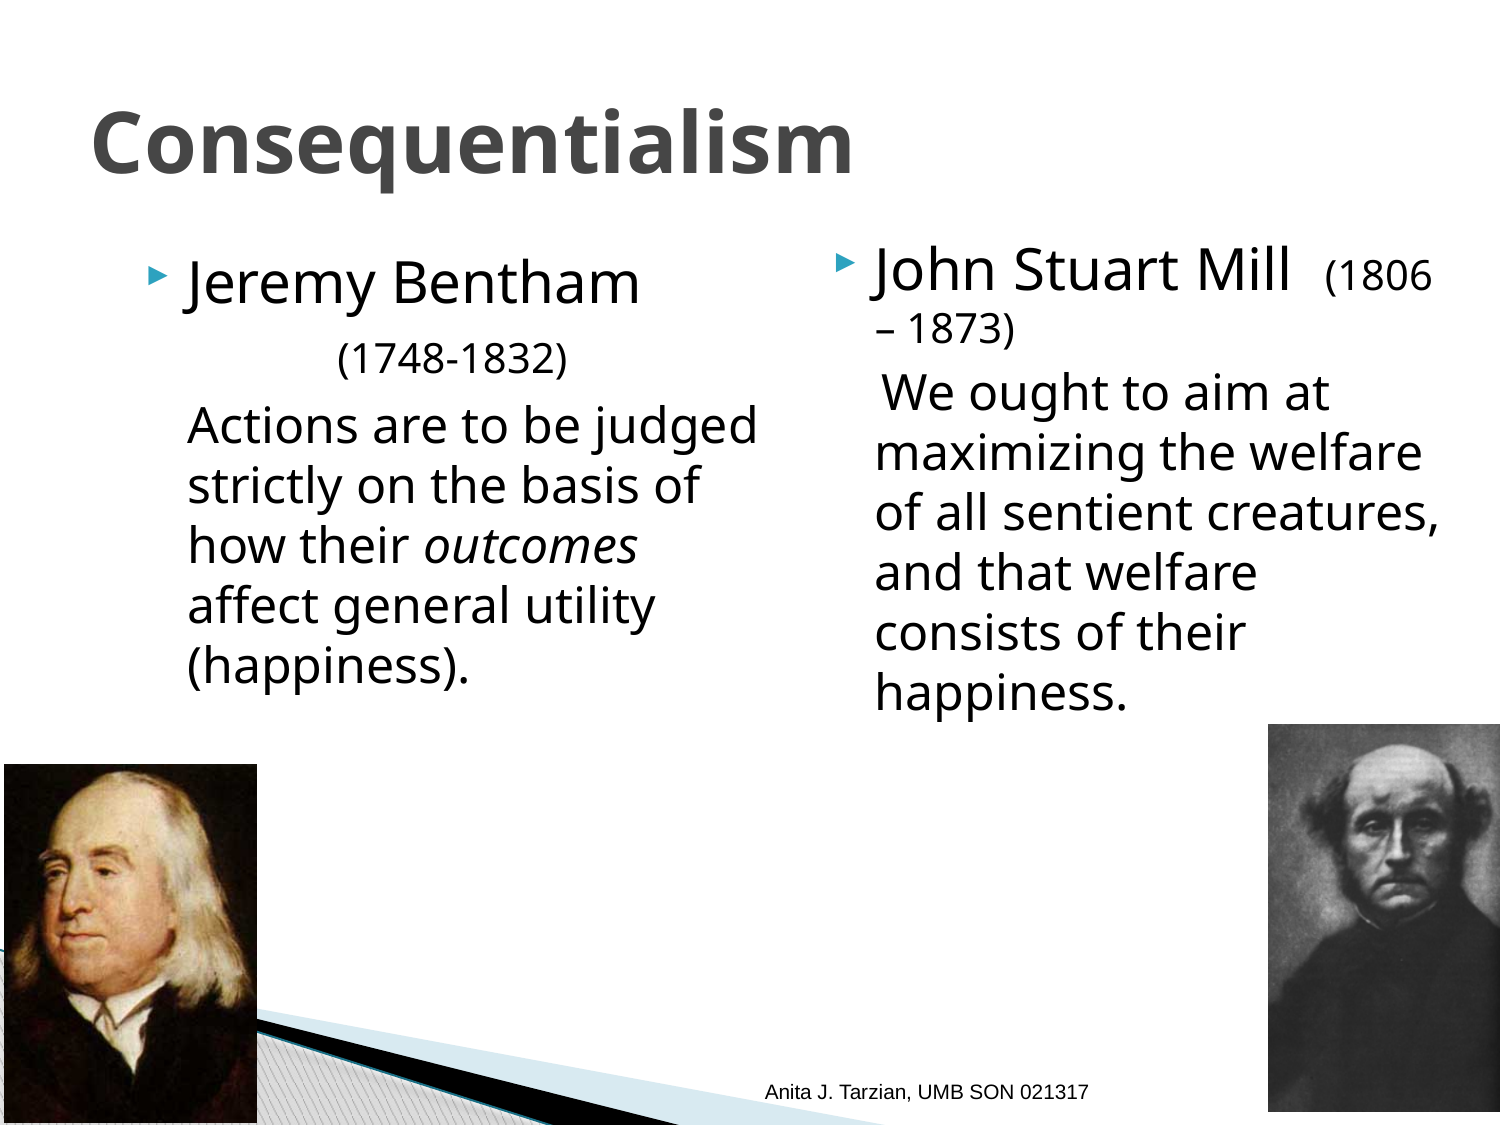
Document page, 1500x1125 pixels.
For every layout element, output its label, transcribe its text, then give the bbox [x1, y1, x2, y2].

title Consequentialism [75, 45, 1425, 233]
list Jeremy Bentham (1748-1832) Actions are to be judged strictly on the basis of how their outcomes affect general utility (happiness). [112, 237, 775, 1025]
footer Anita J. Tarzian, UMB SON 021317 [718, 1051, 1105, 1112]
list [3, 764, 258, 1123]
picture [1268, 724, 1500, 1112]
list John Stuart Mill (1806 – 1873) We ought to aim at maximizing the welfare of all sentient creatures, and that welfare consists of their happiness. [800, 224, 1463, 968]
